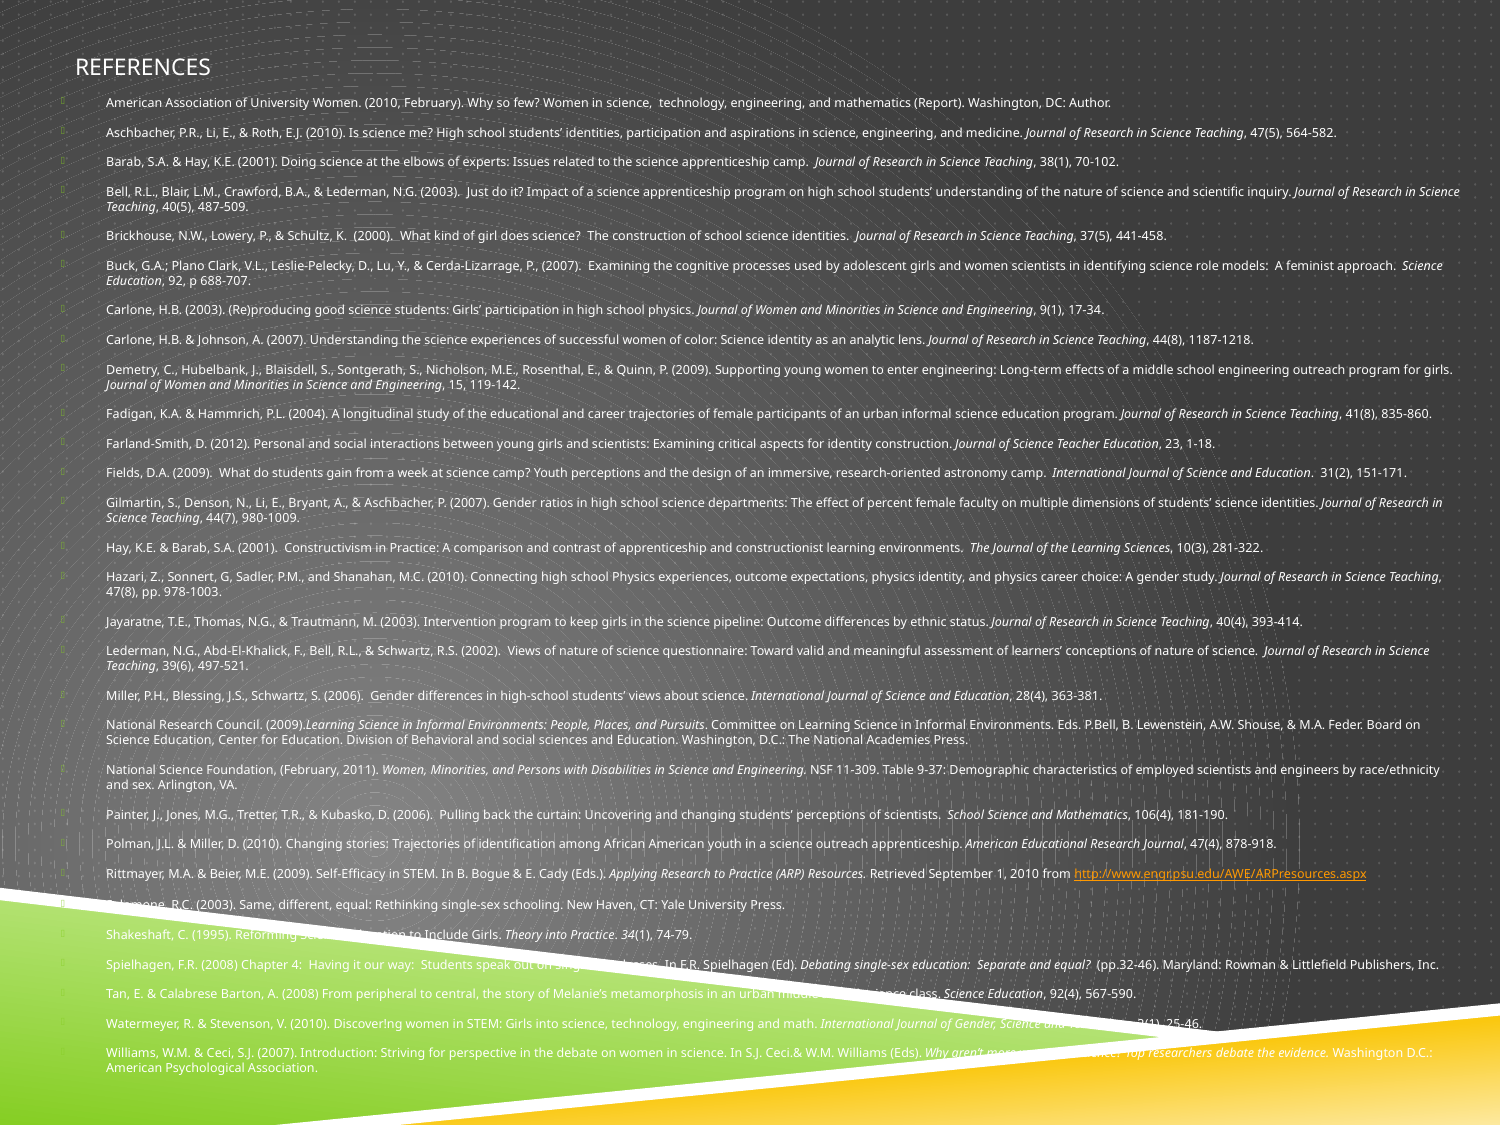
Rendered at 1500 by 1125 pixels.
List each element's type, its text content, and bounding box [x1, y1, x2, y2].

title References [75, 45, 1425, 87]
list American Association of University Women. (2010, February). Why so few? Women in science, technology, engineering, and mathematics (Report). Washington, DC: Author. Aschbacher, P.R., Li, E., & Roth, E.J. (2010). Is science me? High school students’ identities, participation and aspirations in science, engineering, and medicine. Journal of Research in Science Teaching, 47(5), 564-582. Barab, S.A. & Hay, K.E. (2001). Doing science at the elbows of experts: Issues related to the science apprenticeship camp. Journal of Research in Science Teaching, 38(1), 70-102. Bell, R.L., Blair, L.M., Crawford, B.A., & Lederman, N.G. (2003). Just do it? Impact of a science apprenticeship program on high school students’ understanding of the nature of science and scientific inquiry. Journal of Research in Science Teaching, 40(5), 487-509. Brickhouse, N.W., Lowery, P., & Schultz, K. (2000). What kind of girl does science? The construction of school science identities. Journal of Research in Science Teaching, 37(5), 441-458. Buck, G.A.; Plano Clark, V.L., Leslie-Pelecky, D., Lu, Y., & Cerda-Lizarrage, P., (2007). Examining the cognitive processes used by adolescent girls and women scientists in identifying science role models: A feminist approach. Science Education, 92, p 688-707. Carlone, H.B. (2003). (Re)producing good science students: Girls’ participation in high school physics. Journal of Women and Minorities in Science and Engineering, 9(1), 17-34. Carlone, H.B. & Johnson, A. (2007). Understanding the science experiences of successful women of color: Science identity as an analytic lens. Journal of Research in Science Teaching, 44(8), 1187-1218. Demetry, C., Hubelbank, J., Blaisdell, S., Sontgerath, S., Nicholson, M.E., Rosenthal, E., & Quinn, P. (2009). Supporting young women to enter engineering: Long-term effects of a middle school engineering outreach program for girls. Journal of Women and Minorities in Science and Engineering, 15, 119-142. Fadigan, K.A. & Hammrich, P.L. (2004). A longitudinal study of the educational and career trajectories of female participants of an urban informal science education program. Journal of Research in Science Teaching, 41(8), 835-860. Farland-Smith, D. (2012). Personal and social interactions between young girls and scientists: Examining critical aspects for identity construction. Journal of Science Teacher Education, 23, 1-18. Fields, D.A. (2009). What do students gain from a week at science camp? Youth perceptions and the design of an immersive, research-oriented astronomy camp. International Journal of Science and Education. 31(2), 151-171. Gilmartin, S., Denson, N., Li, E., Bryant, A., & Aschbacher, P. (2007). Gender ratios in high school science departments: The effect of percent female faculty on multiple dimensions of students’ science identities. Journal of Research in Science Teaching, 44(7), 980-1009. Hay, K.E. & Barab, S.A. (2001). Constructivism in Practice: A comparison and contrast of apprenticeship and constructionist learning environments. The Journal of the Learning Sciences, 10(3), 281-322. Hazari, Z., Sonnert, G, Sadler, P.M., and Shanahan, M.C. (2010). Connecting high school Physics experiences, outcome expectations, physics identity, and physics career choice: A gender study. Journal of Research in Science Teaching, 47(8), pp. 978-1003. Jayaratne, T.E., Thomas, N.G., & Trautmann, M. (2003). Intervention program to keep girls in the science pipeline: Outcome differences by ethnic status. Journal of Research in Science Teaching, 40(4), 393-414. Lederman, N.G., Abd-El-Khalick, F., Bell, R.L., & Schwartz, R.S. (2002). Views of nature of science questionnaire: Toward valid and meaningful assessment of learners’ conceptions of nature of science. Journal of Research in Science Teaching, 39(6), 497-521. Miller, P.H., Blessing, J.S., Schwartz, S. (2006). Gender differences in high-school students’ views about science. International Journal of Science and Education, 28(4), 363-381. National Research Council. (2009).Learning Science in Informal Environments: People, Places, and Pursuits. Committee on Learning Science in Informal Environments. Eds. P.Bell, B. Lewenstein, A.W. Shouse, & M.A. Feder. Board on Science Education, Center for Education. Division of Behavioral and social sciences and Education. Washington, D.C.: The National Academies Press. National Science Foundation, (February, 2011). Women, Minorities, and Persons with Disabilities in Science and Engineering. NSF 11-309. Table 9-37: Demographic characteristics of employed scientists and engineers by race/ethnicity and sex. Arlington, VA. Painter, J., Jones, M.G., Tretter, T.R., & Kubasko, D. (2006). Pulling back the curtain: Uncovering and changing students’ perceptions of scientists. School Science and Mathematics, 106(4), 181-190. Polman, J.L. & Miller, D. (2010). Changing stories: Trajectories of identification among African American youth in a science outreach apprenticeship. American Educational Research Journal, 47(4), 878-918. Rittmayer, M.A. & Beier, M.E. (2009). Self-Efficacy in STEM. In B. Bogue & E. Cady (Eds.). Applying Research to Practice (ARP) Resources. Retrieved September 1, 2010 from http://www.engr.psu.edu/AWE/ARPresources.aspx Salomone, R.C. (2003). Same, different, equal: Rethinking single-sex schooling. New Haven, CT: Yale University Press. Shakeshaft, C. (1995). Reforming Science Education to Include Girls. Theory into Practice. 34(1), 74-79. Spielhagen, F.R. (2008) Chapter 4: Having it our way: Students speak out on single-sex classes. In F.R. Spielhagen (Ed). Debating single-sex education: Separate and equal? (pp.32-46). Maryland: Rowman & Littlefield Publishers, Inc. Tan, E. & Calabrese Barton, A. (2008) From peripheral to central, the story of Melanie’s metamorphosis in an urban middle school science class. Science Education, 92(4), 567-590. Watermeyer, R. & Stevenson, V. (2010). Discover!ng women in STEM: Girls into science, technology, engineering and math. International Journal of Gender, Science and Technology, 2(1), 25-46. Williams, W.M. & Ceci, S.J. (2007). Introduction: Striving for perspective in the debate on women in science. In S.J. Ceci.& W.M. Williams (Eds). Why aren’t more women in science? Top researchers debate the evidence. Washington D.C.: American Psychological Association. [50, 87, 1463, 1005]
